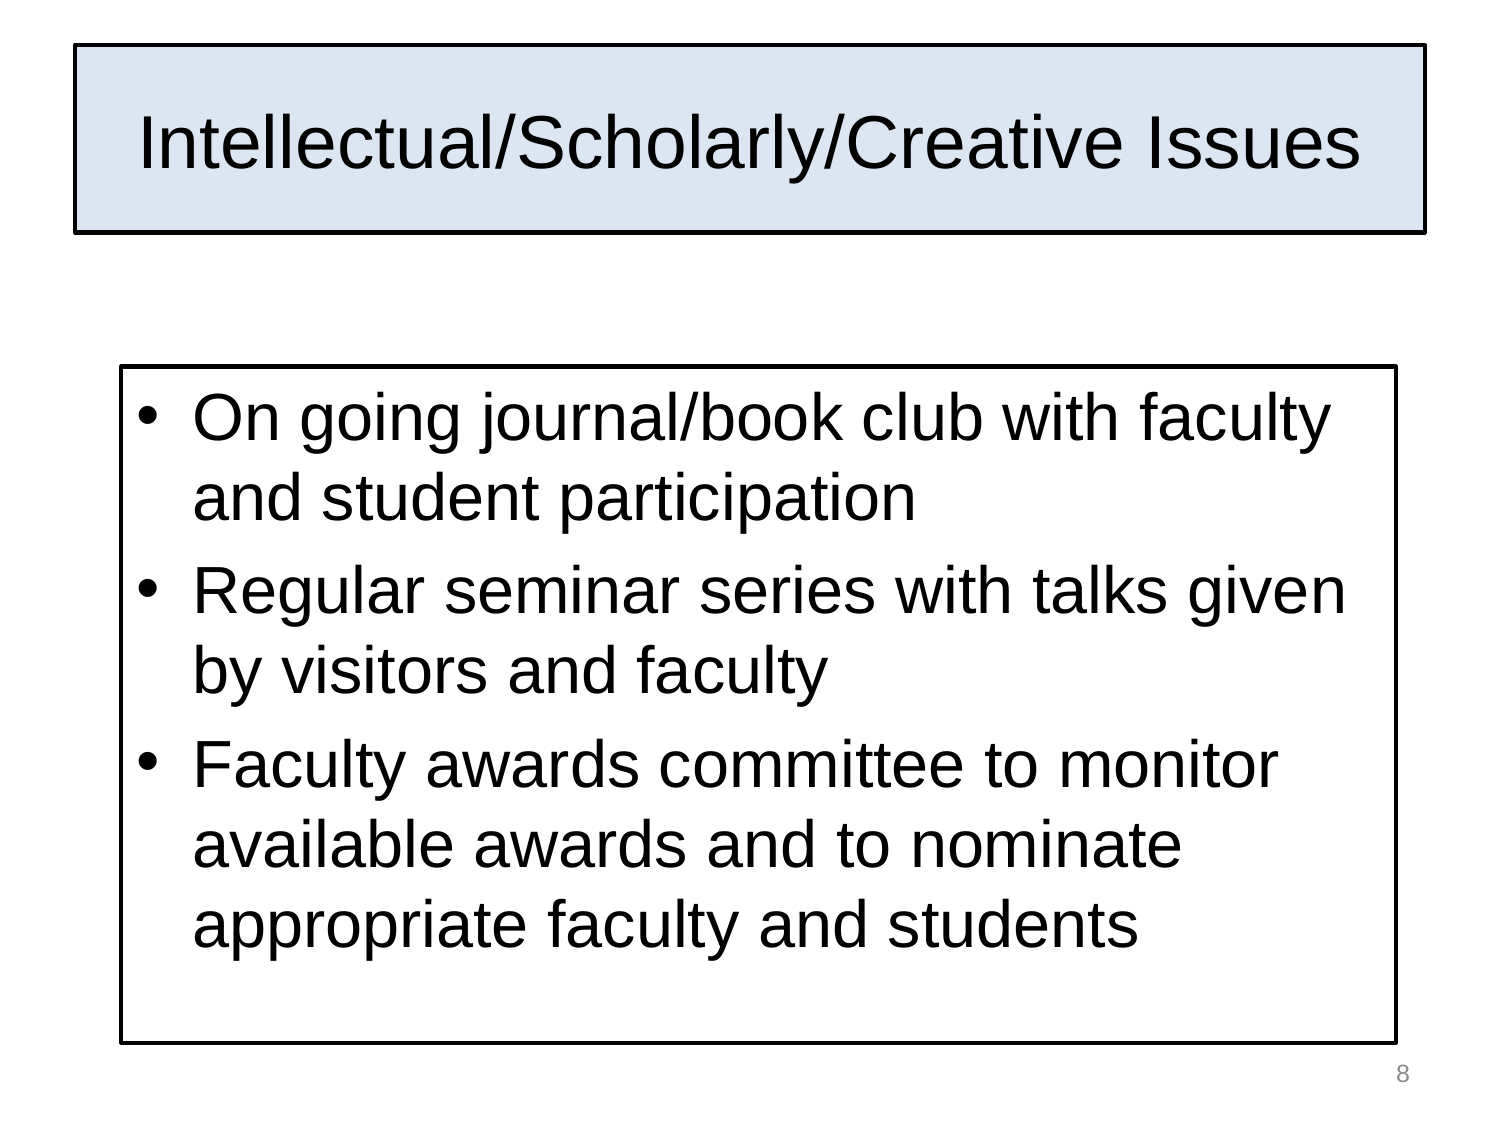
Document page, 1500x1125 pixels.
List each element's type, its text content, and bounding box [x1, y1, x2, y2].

title Intellectual/Scholarly/Creative Issues [73, 43, 1427, 235]
list On going journal/book club with faculty and student participation Regular seminar series with talks given by visitors and faculty Faculty awards committee to monitor available awards and to nominate appropriate faculty and students [119, 364, 1398, 1045]
slide_number 8 [1074, 1042, 1425, 1103]
